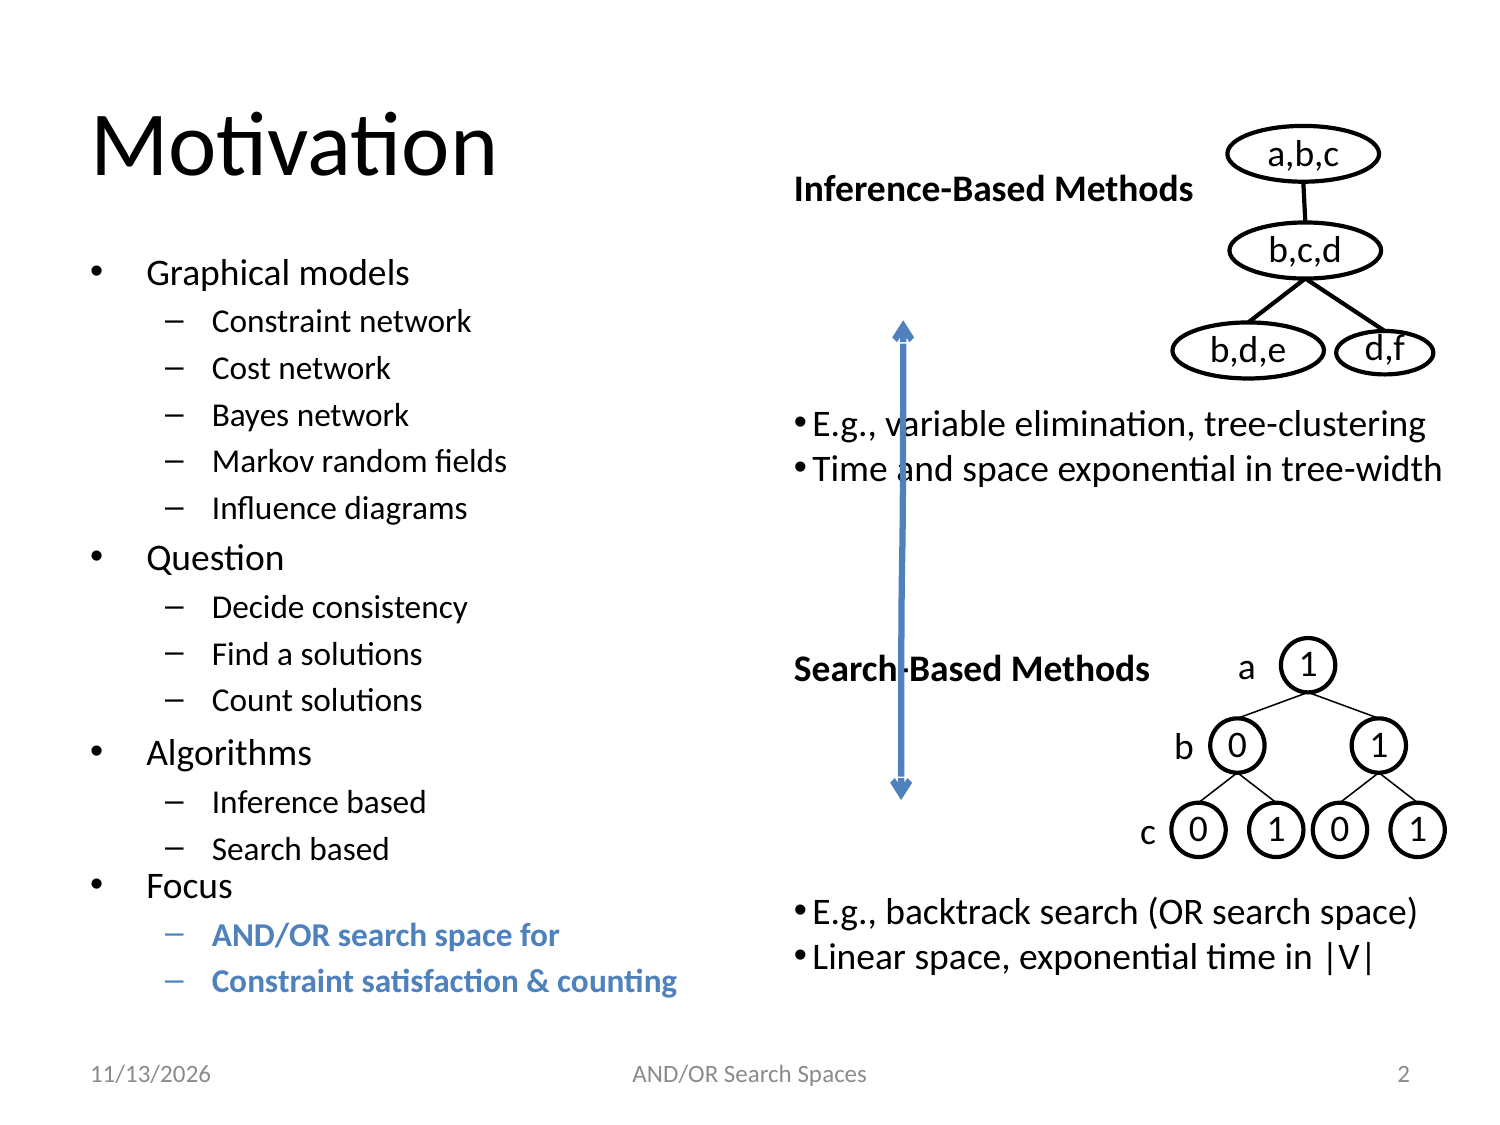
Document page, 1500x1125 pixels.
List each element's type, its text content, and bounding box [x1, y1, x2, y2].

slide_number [75, 1042, 425, 1103]
text_box E.g., variable elimination, tree-clustering Time and space exponential in tree-width [908, 391, 1500, 496]
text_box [1125, 634, 1446, 861]
text_box Focus AND/OR search space for Constraint satisfaction & counting [74, 853, 824, 1042]
list Graphical models Constraint network Cost network Bayes network Markov random fields Influence diagrams Question Decide consistency Find a solutions Count solutions [75, 240, 824, 720]
slide_number 2 [1074, 1042, 1425, 1103]
title Motivation [75, 45, 1425, 233]
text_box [1172, 125, 1434, 379]
text_box Search-Based Methods [908, 636, 1122, 697]
text_box Search-Based Methods [779, 636, 895, 697]
text_box Algorithms Inference based Search based [74, 720, 824, 853]
text_box E.g., variable elimination, tree-clustering Time and space exponential in tree-width [779, 391, 895, 496]
footer AND/OR Search Spaces [512, 1042, 988, 1103]
text_box E.g., backtrack search (OR search space) Linear space, exponential time in |V| [824, 834, 1488, 985]
text_box Inference-Based Methods [779, 156, 1167, 217]
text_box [900, 319, 904, 801]
